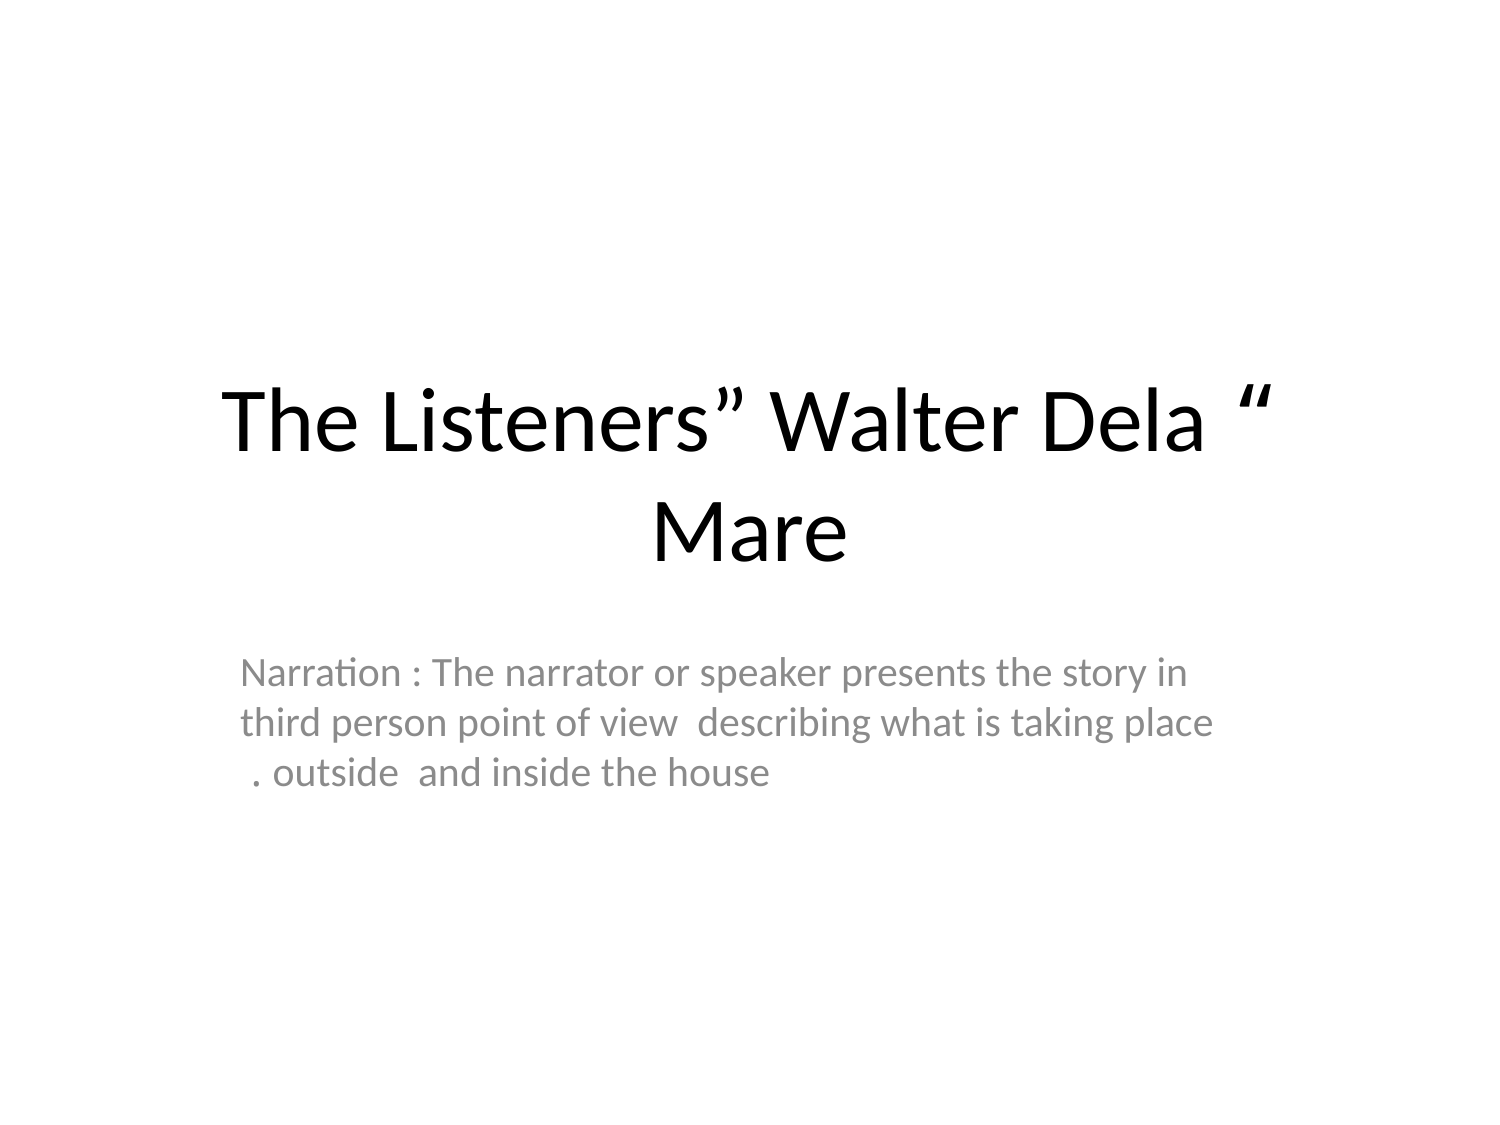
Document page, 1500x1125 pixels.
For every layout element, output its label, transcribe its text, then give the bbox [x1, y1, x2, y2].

subtitle Narration : The narrator or speaker presents the story in third person point of view describing what is taking place outside and inside the house . [225, 637, 1275, 925]
title “ The Listeners” Walter Dela Mare [112, 349, 1388, 591]
